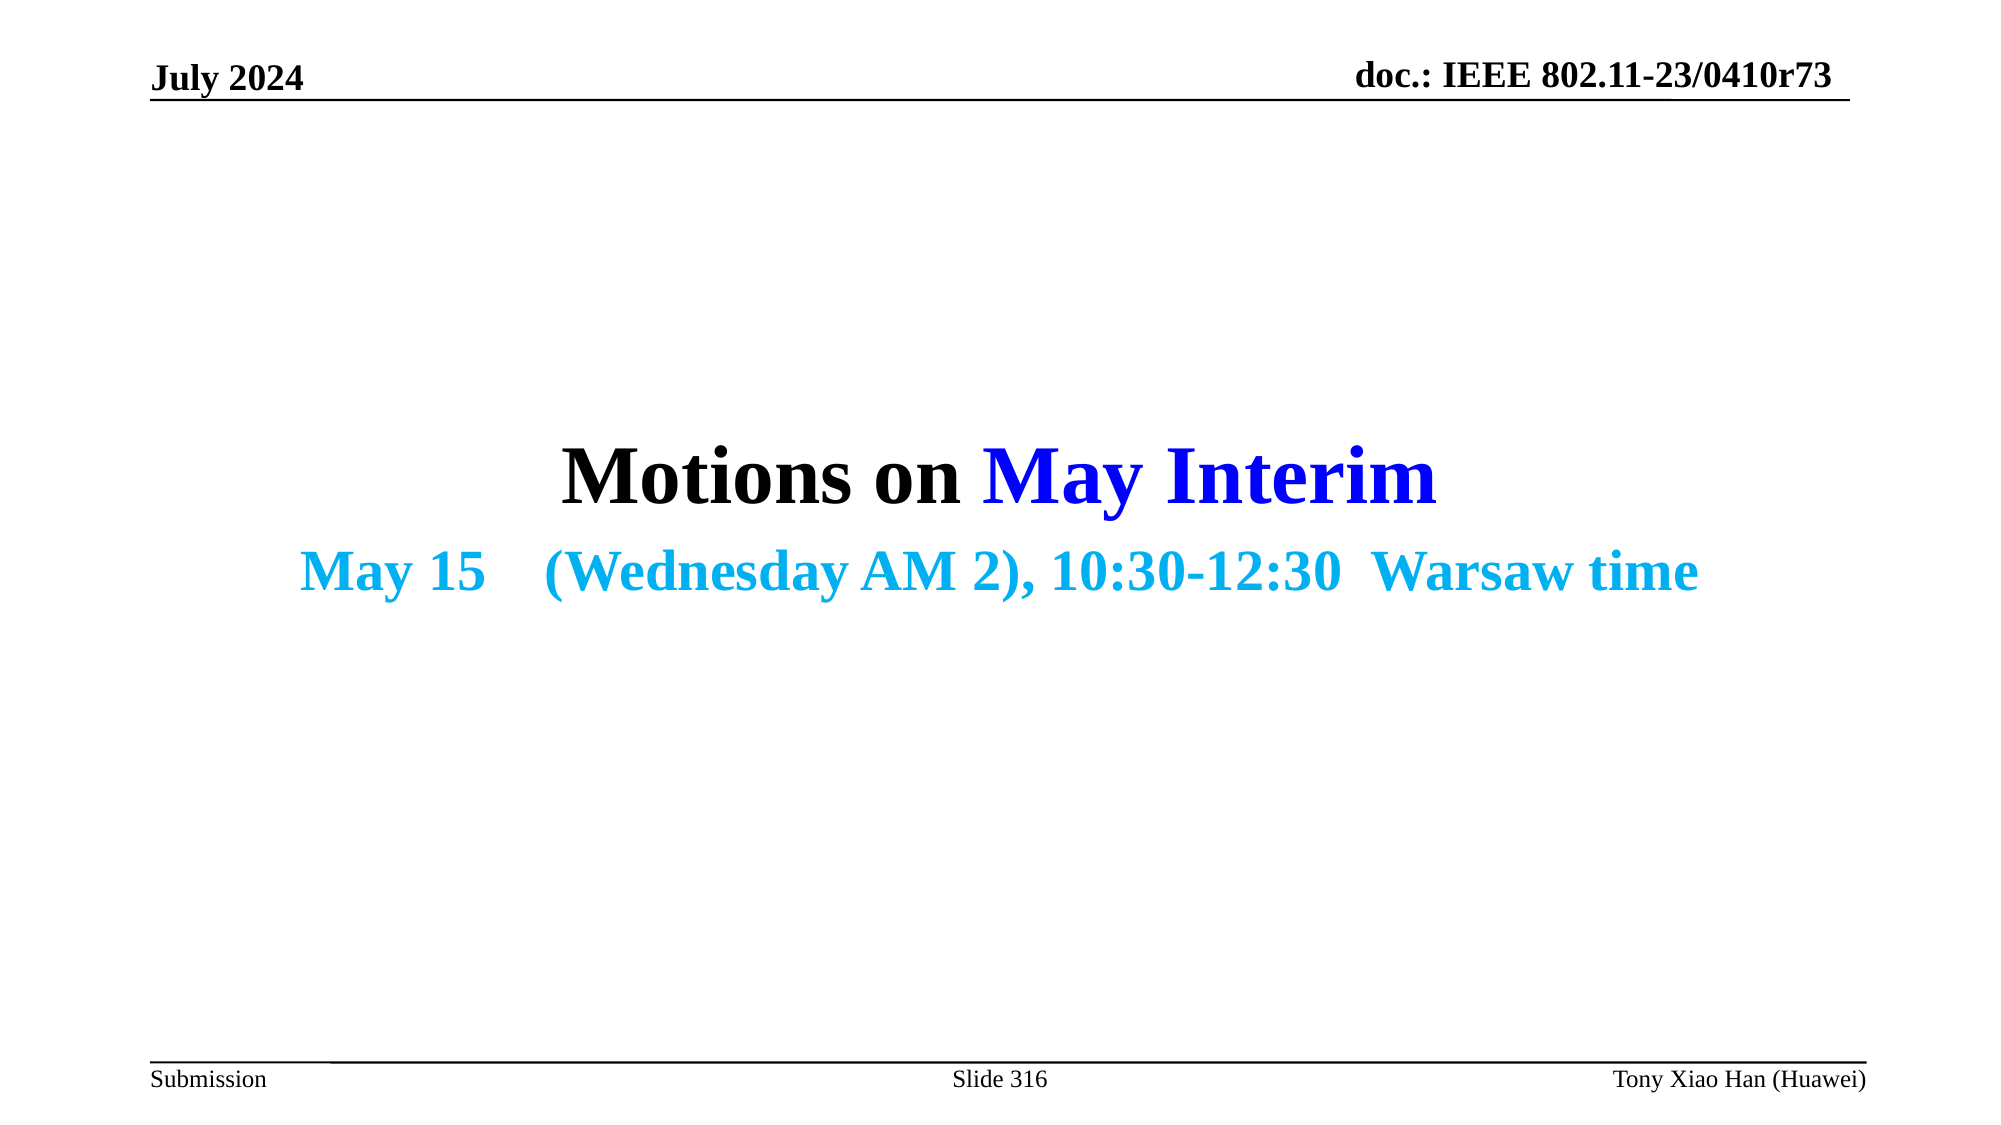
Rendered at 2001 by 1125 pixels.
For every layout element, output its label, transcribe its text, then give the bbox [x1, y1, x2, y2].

text_box Motions on May Interim May 15 (Wednesday AM 2), 10:30-12:30 Warsaw time [0, 412, 2000, 950]
